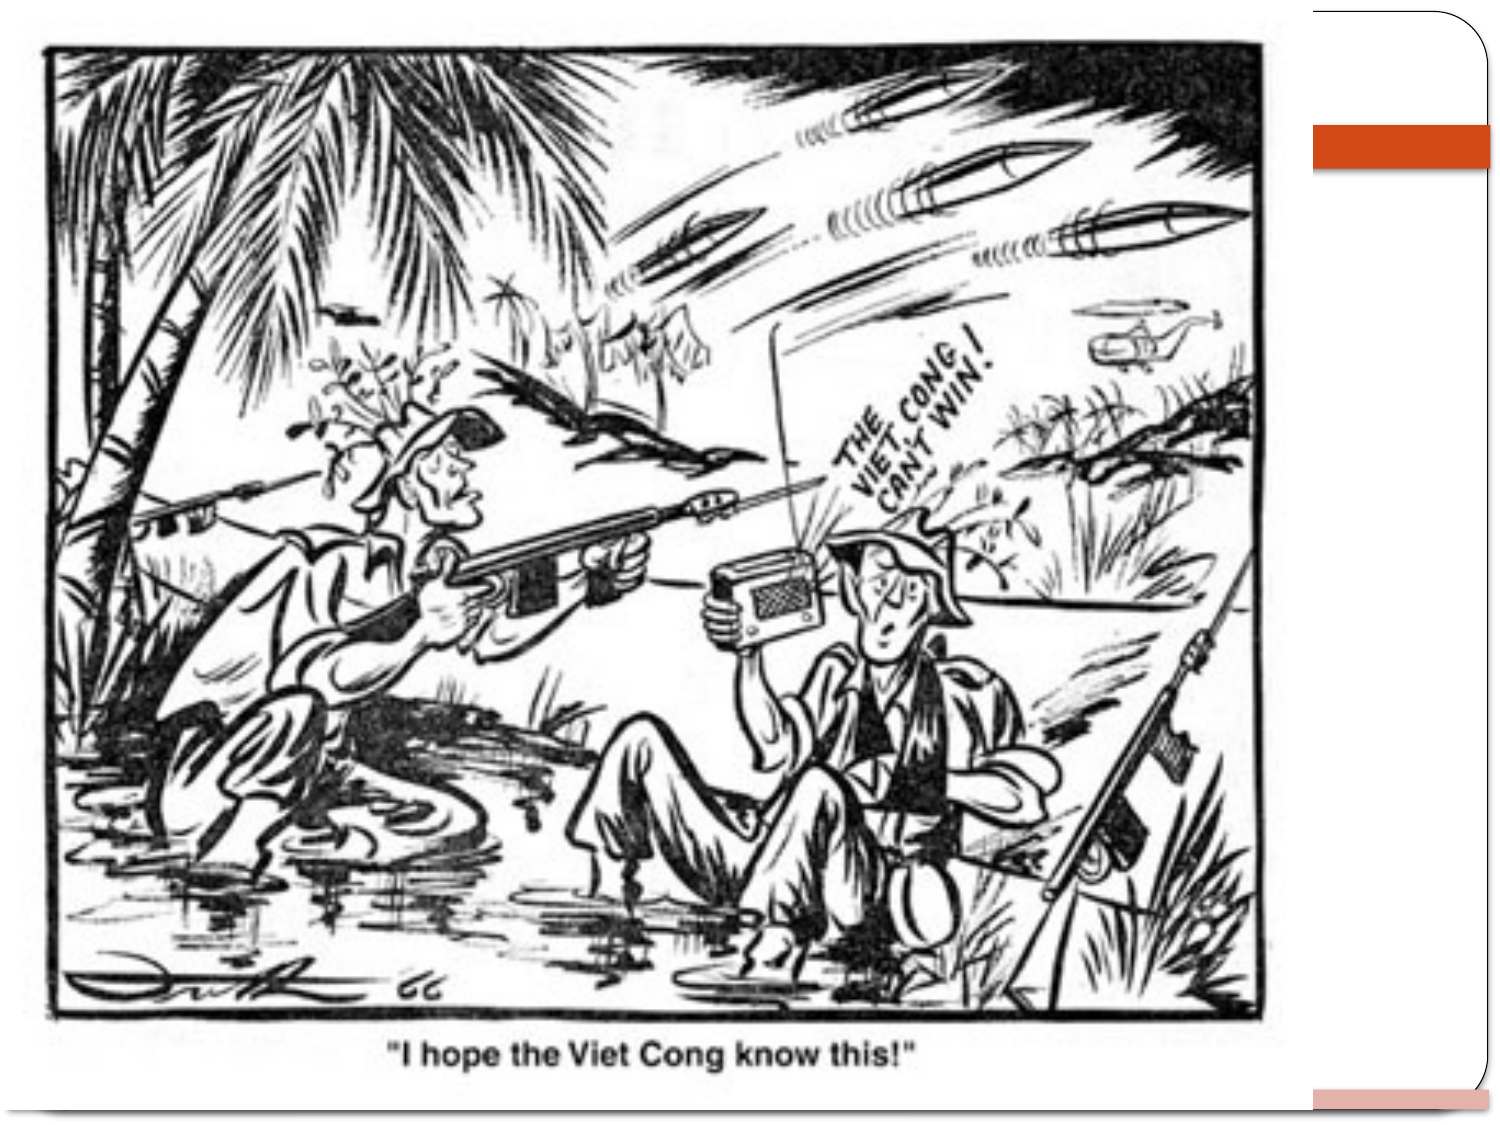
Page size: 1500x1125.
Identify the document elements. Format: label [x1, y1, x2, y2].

picture [0, 0, 1313, 1110]
